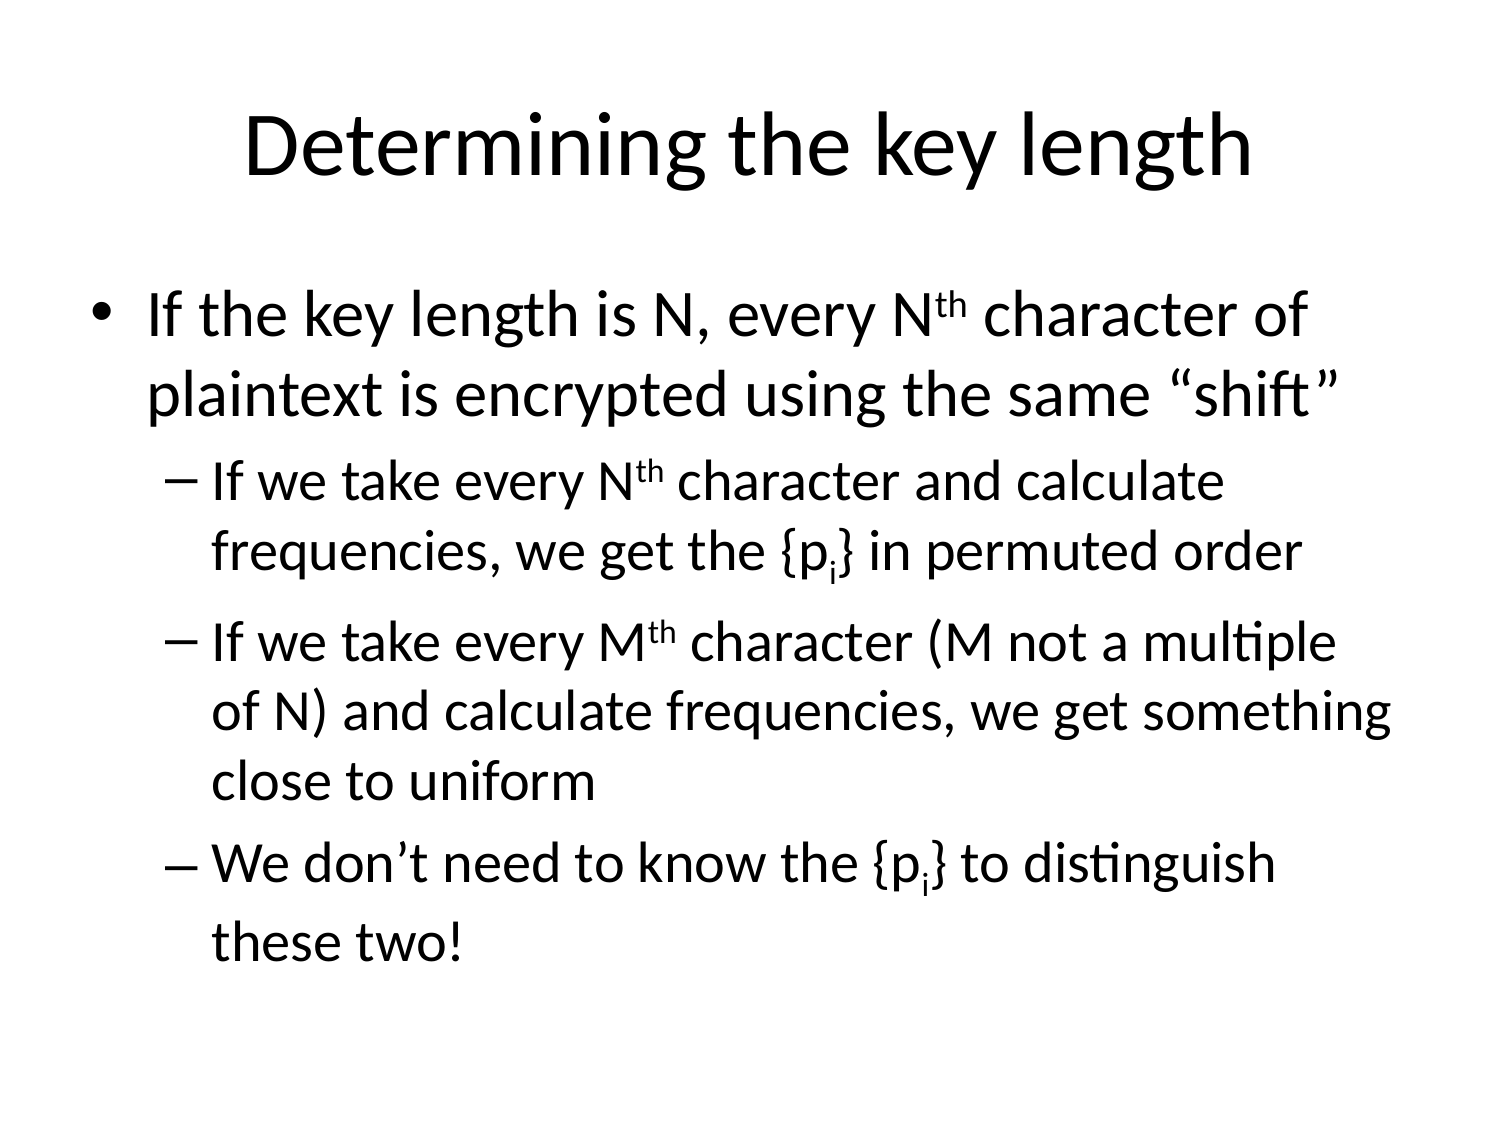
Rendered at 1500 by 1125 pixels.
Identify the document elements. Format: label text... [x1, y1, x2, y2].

list If the key length is N, every Nth character of plaintext is encrypted using the same “shift” If we take every Nth character and calculate frequencies, we get the {pi} in permuted order If we take every Mth character (M not a multiple of N) and calculate frequencies, we get something close to uniform We don’t need to know the {pi} to distinguish these two! [75, 262, 1425, 1100]
title Determining the key length [75, 45, 1425, 233]
